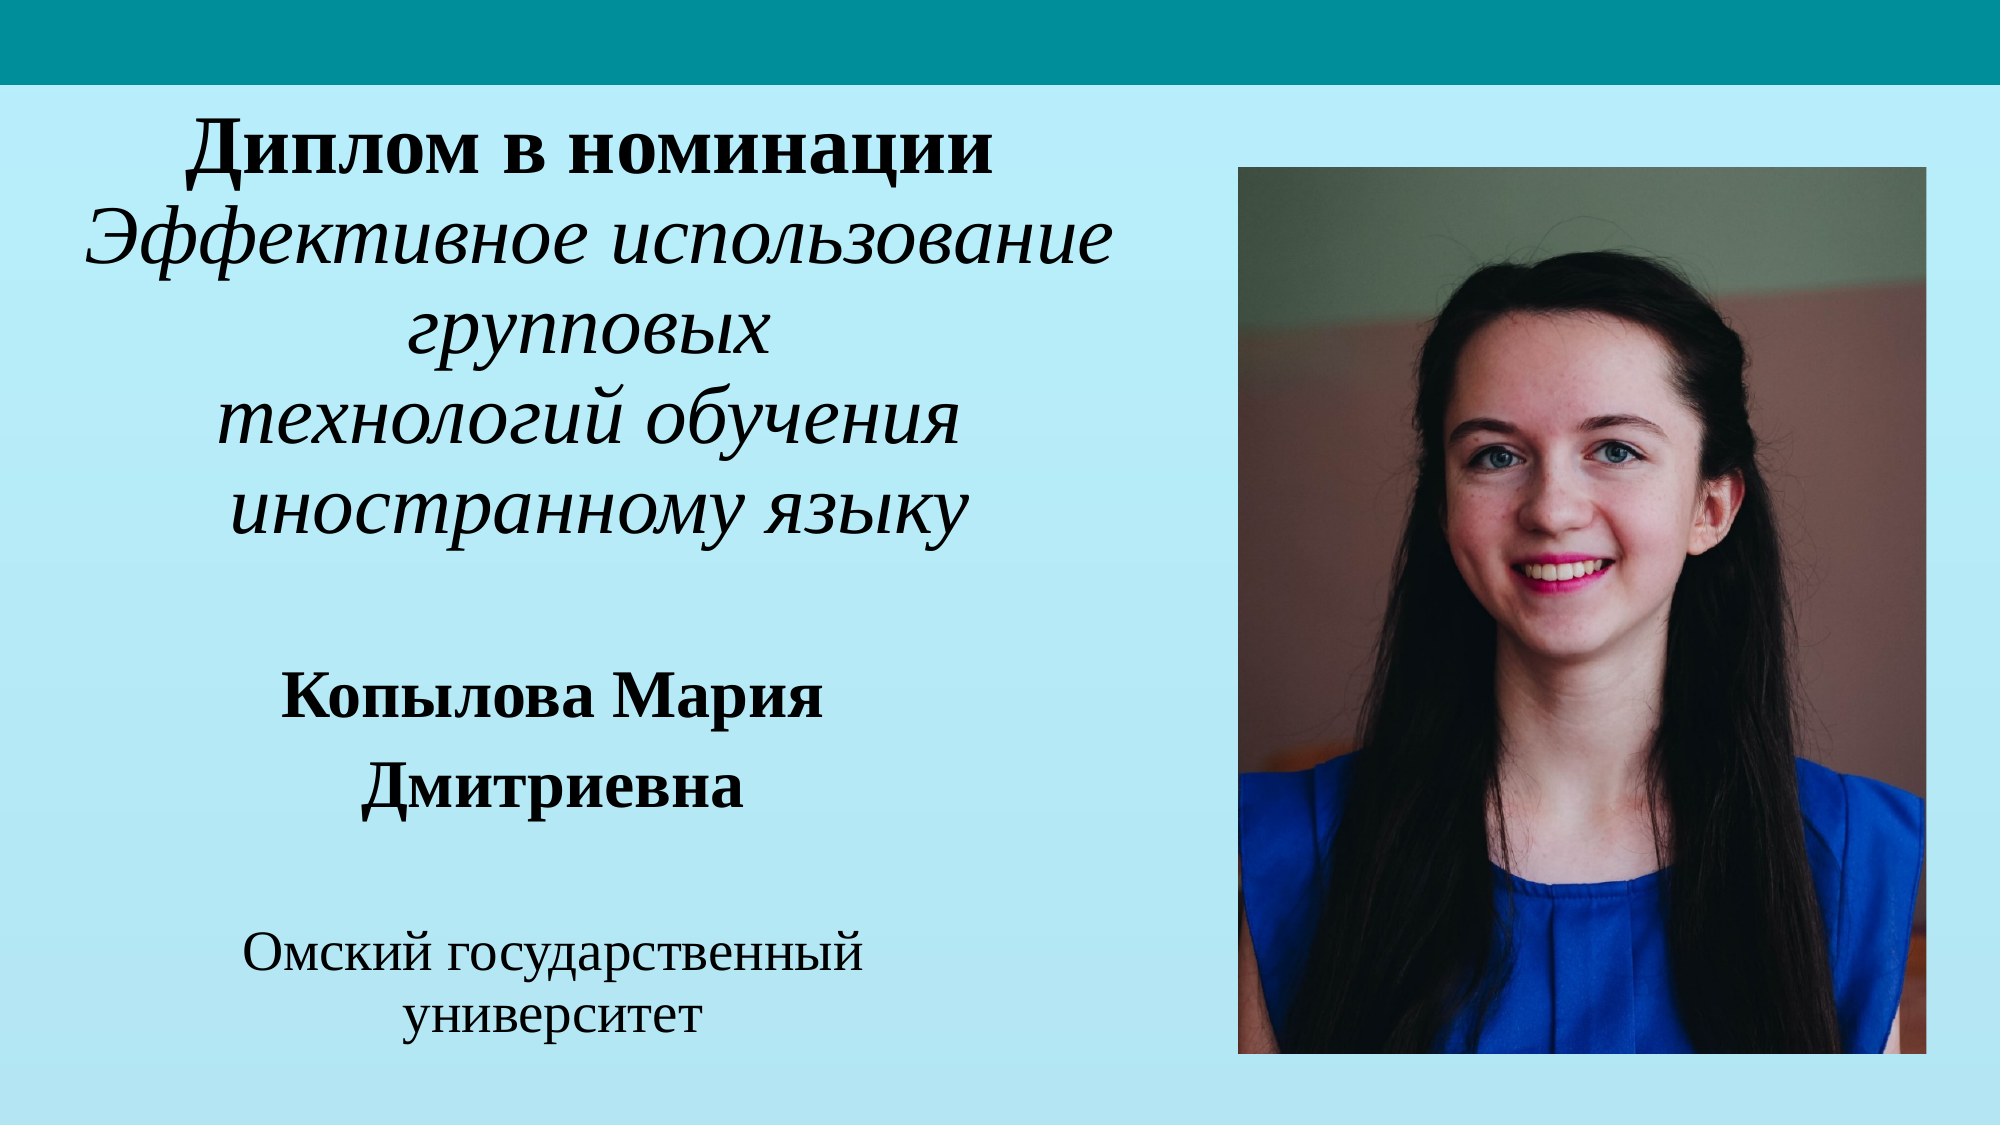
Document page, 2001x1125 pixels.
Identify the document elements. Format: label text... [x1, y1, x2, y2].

picture [1237, 167, 1927, 1054]
list Копылова Мария Дмитриевна Омский государственный университет [79, 651, 1027, 1054]
title Диплом в номинации Эффективное использование групповых технологий обучения иностранному языку [34, 204, 1166, 549]
text_box [0, 0, 2000, 86]
